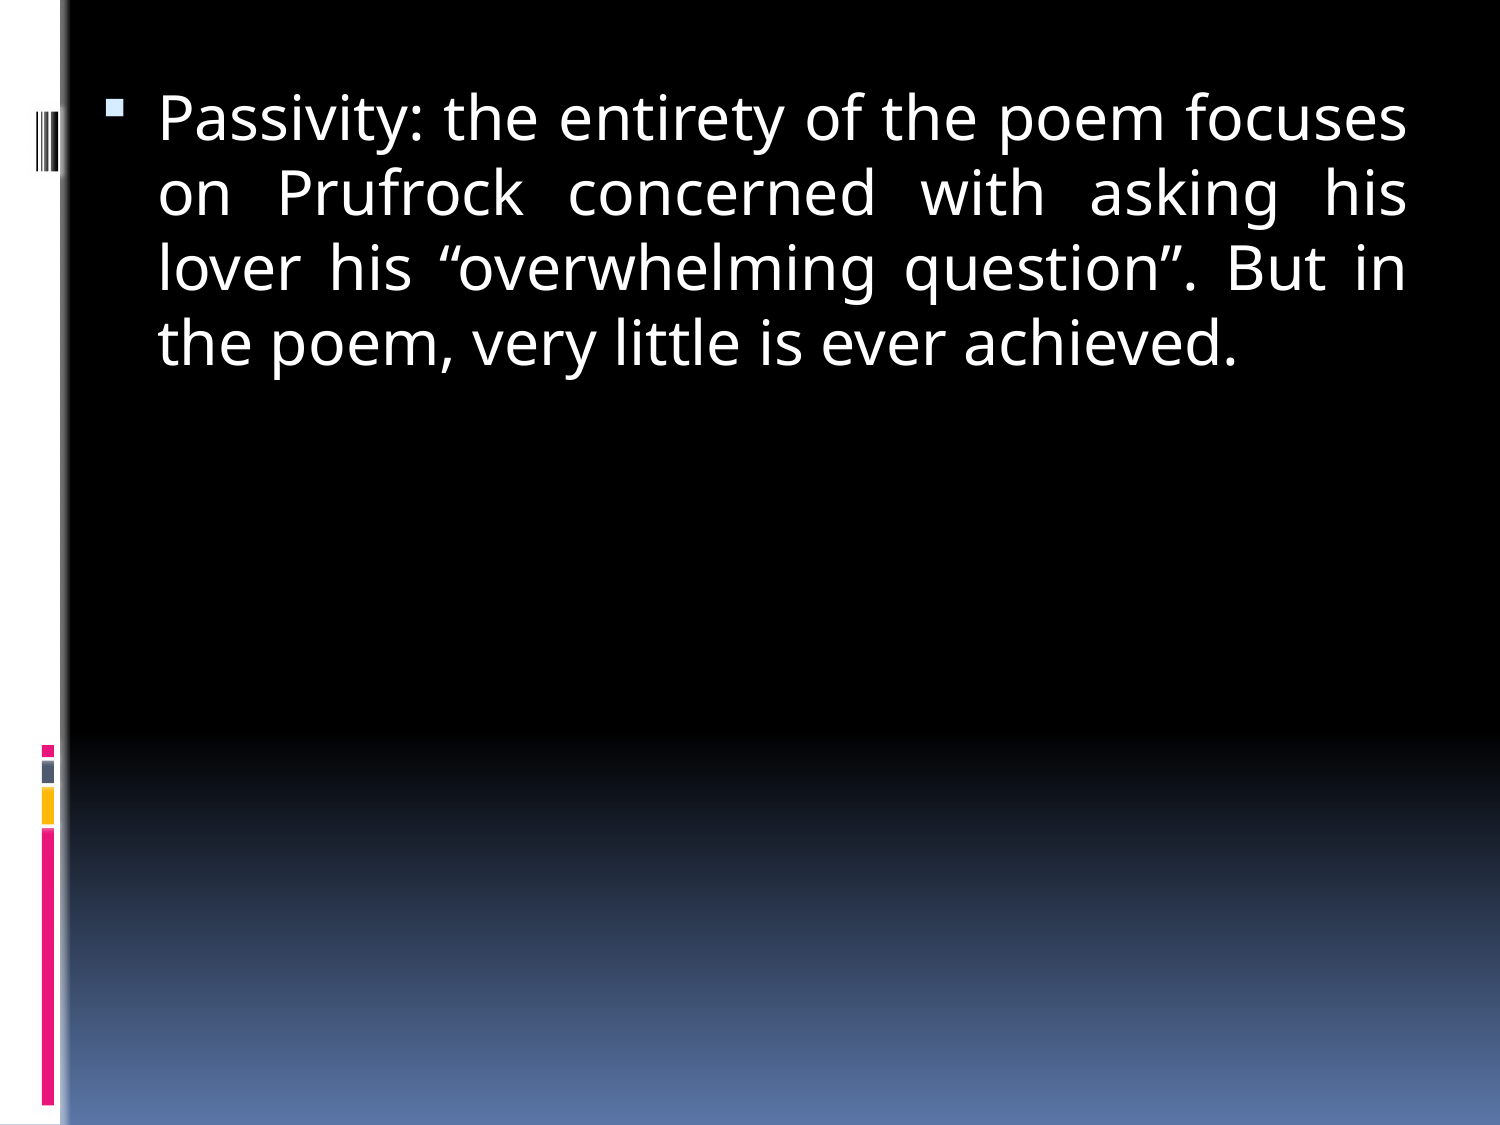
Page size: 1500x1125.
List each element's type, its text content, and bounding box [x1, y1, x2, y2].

list Passivity: the entirety of the poem focuses on Prufrock concerned with asking his lover his “overwhelming question”. But in the poem, very little is ever achieved. [75, 70, 1425, 1005]
